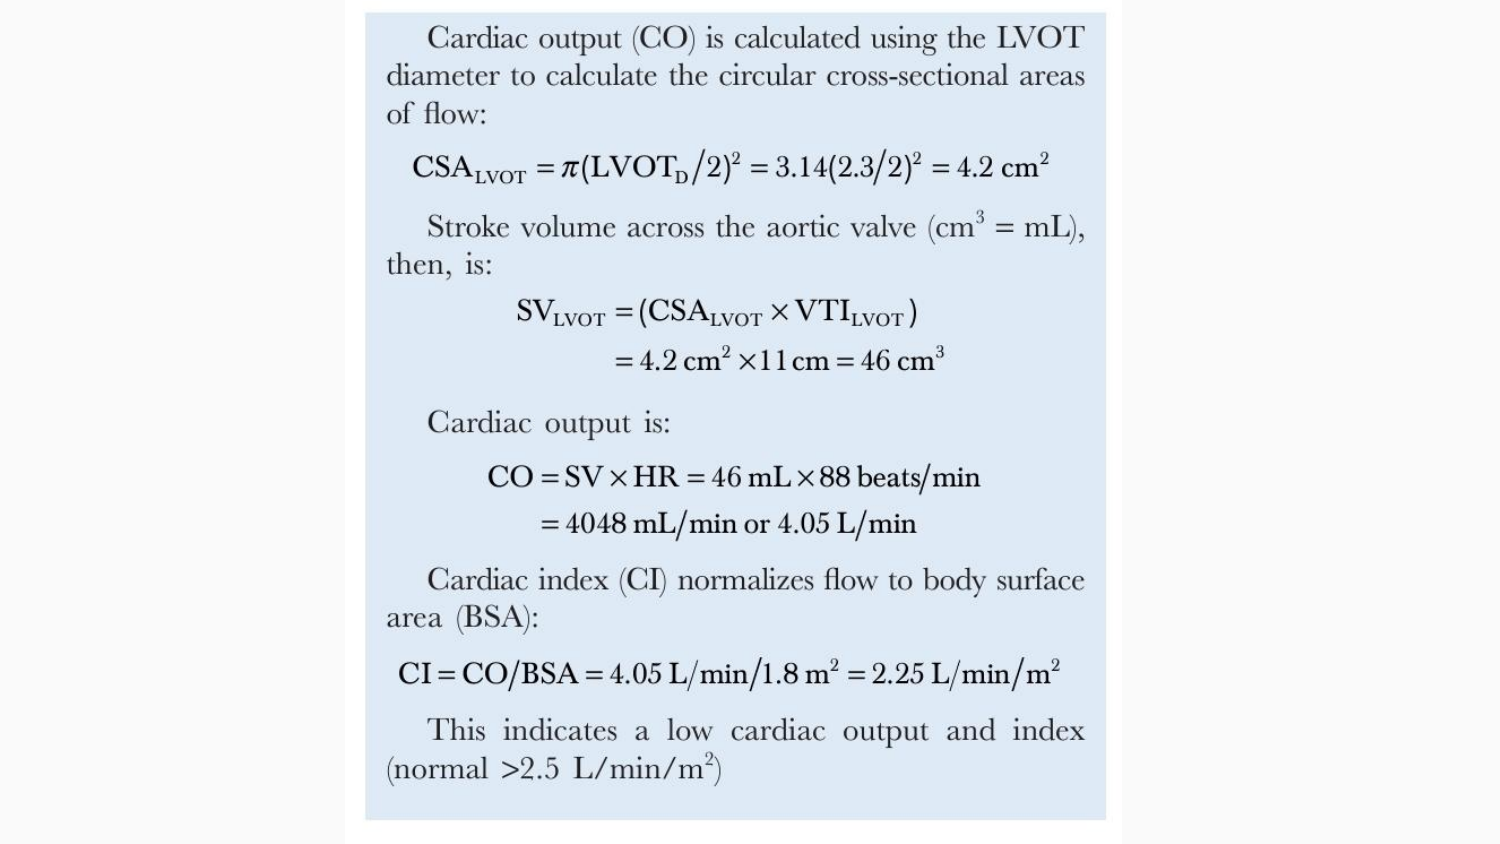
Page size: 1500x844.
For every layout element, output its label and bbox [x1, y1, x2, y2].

picture [345, 0, 1122, 844]
